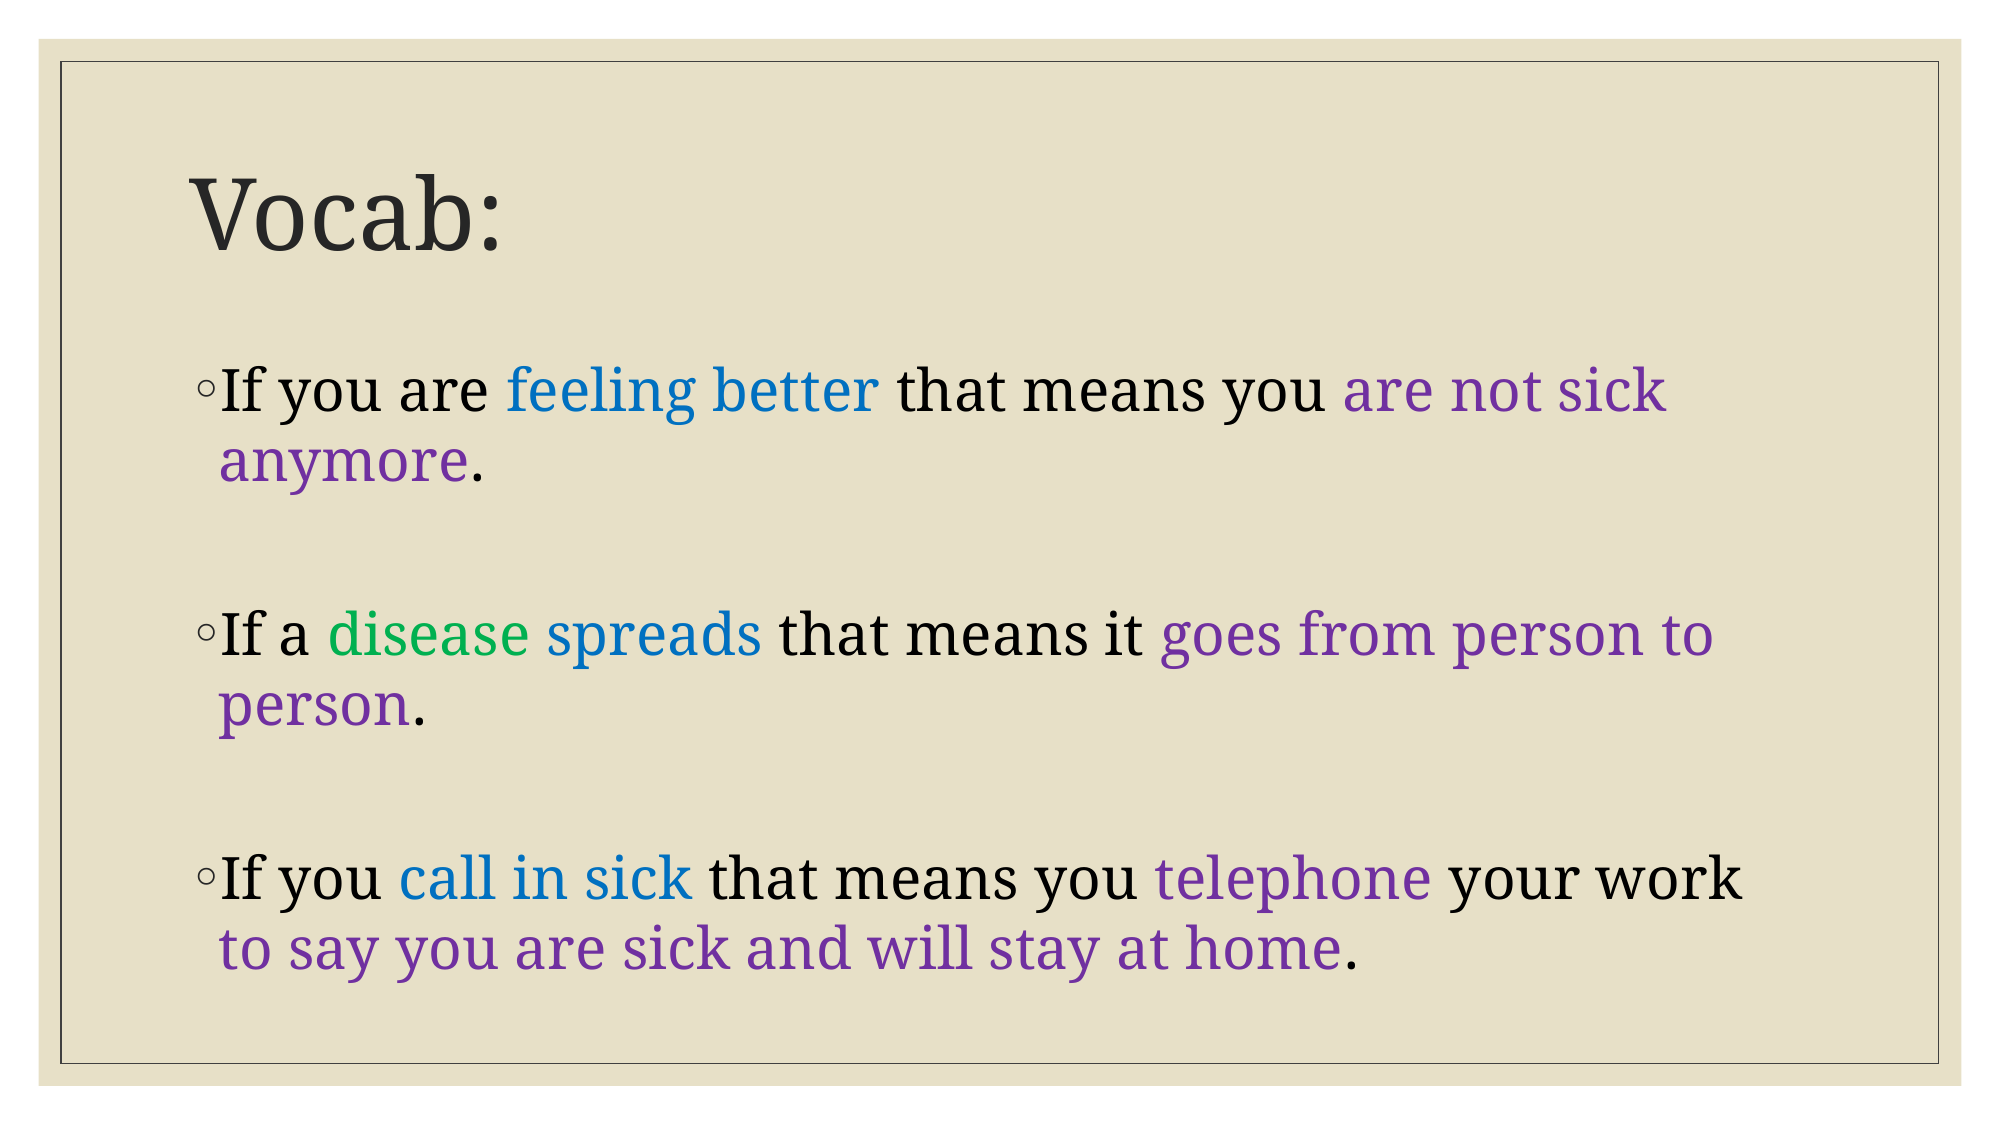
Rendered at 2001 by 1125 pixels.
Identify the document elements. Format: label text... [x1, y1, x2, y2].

list If you are feeling better that means you are not sick anymore. If a disease spreads that means it goes from person to person. If you call in sick that means you telephone your work to say you are sick and will stay at home. [174, 345, 1825, 990]
title Vocab: [174, 105, 1825, 331]
